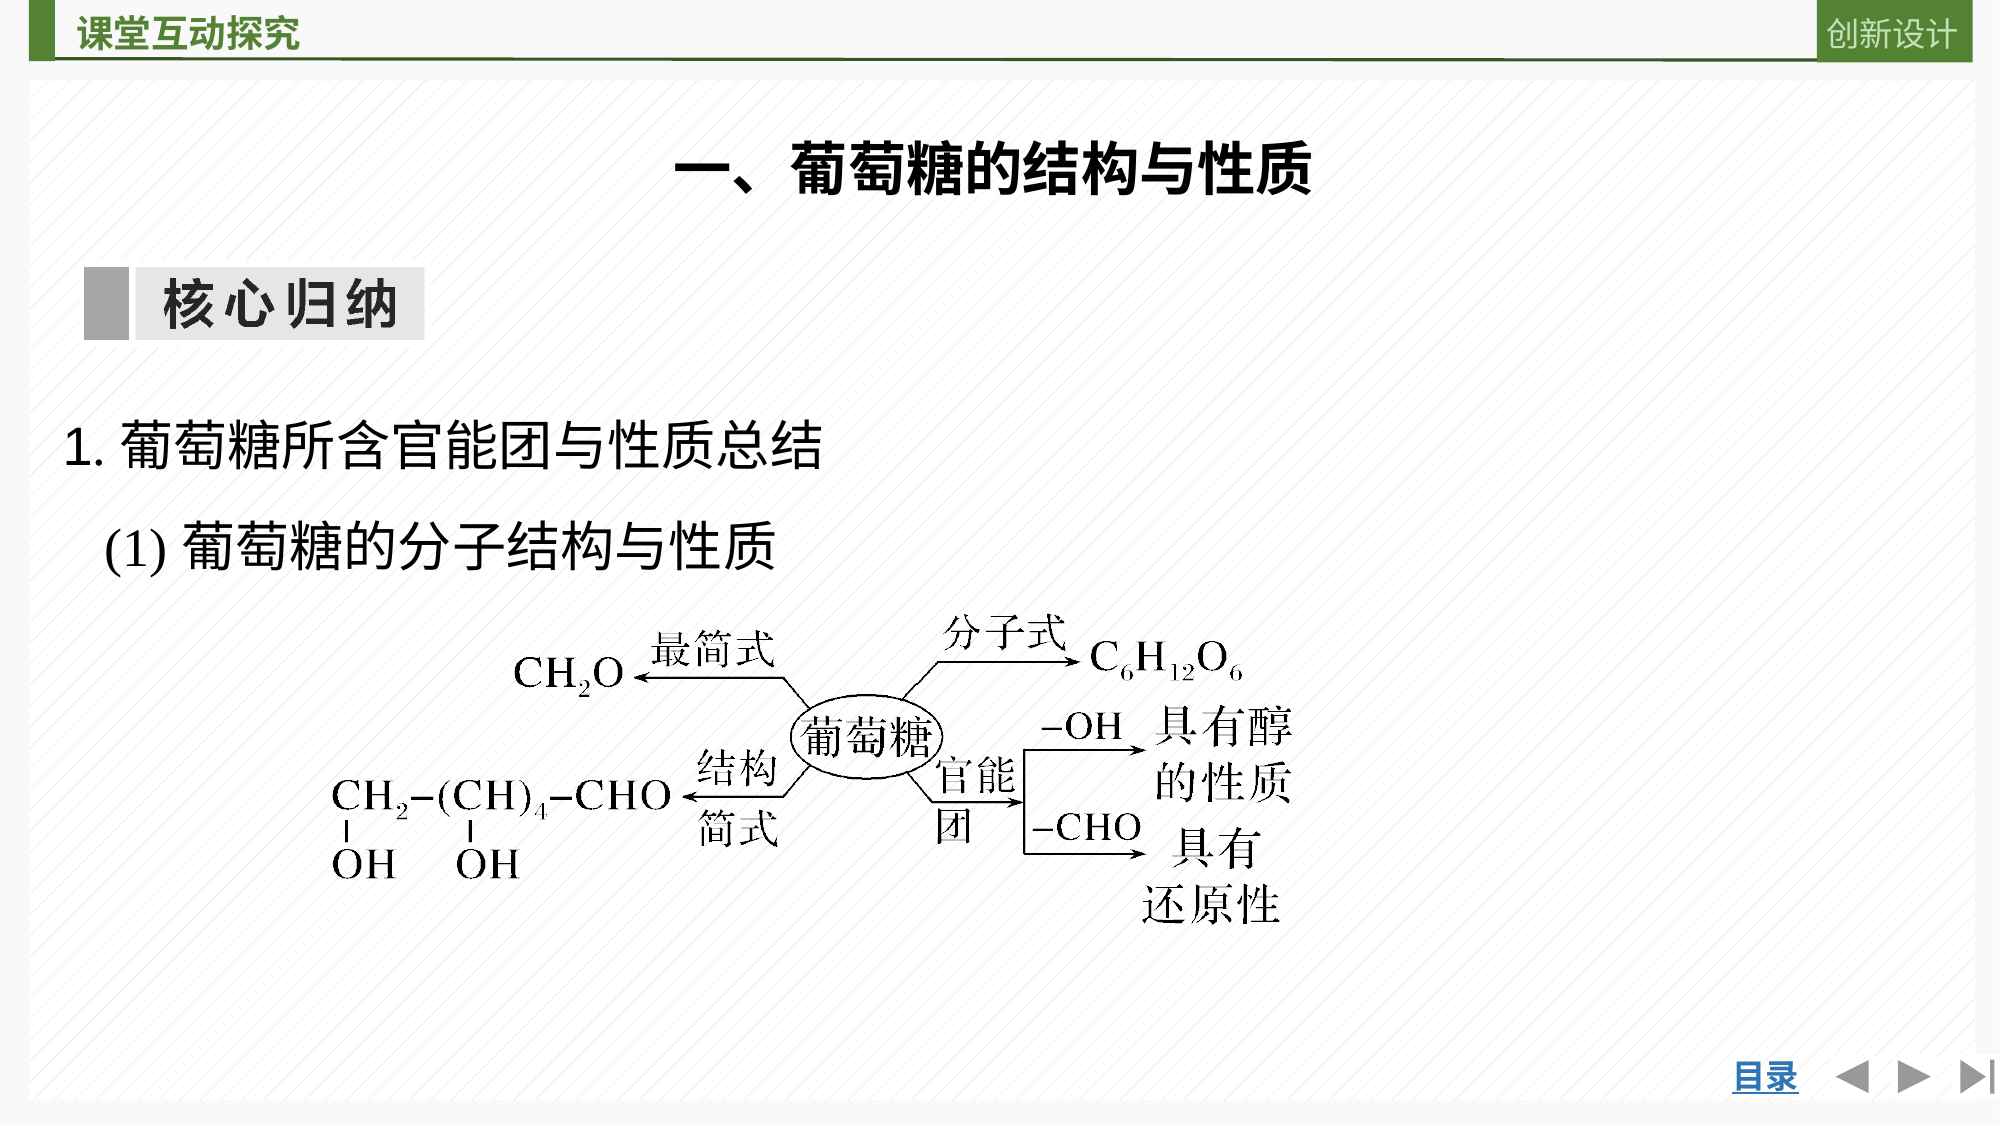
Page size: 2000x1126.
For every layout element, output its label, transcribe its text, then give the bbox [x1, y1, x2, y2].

picture [80, 260, 430, 347]
picture [320, 599, 1310, 940]
text_box 1.葡萄糖所含官能团与性质总结 [42, 368, 1955, 487]
text_box 一、葡萄糖的结构与性质 [42, 90, 1945, 210]
text_box (1)葡萄糖的分子结构与性质 [84, 469, 1955, 588]
